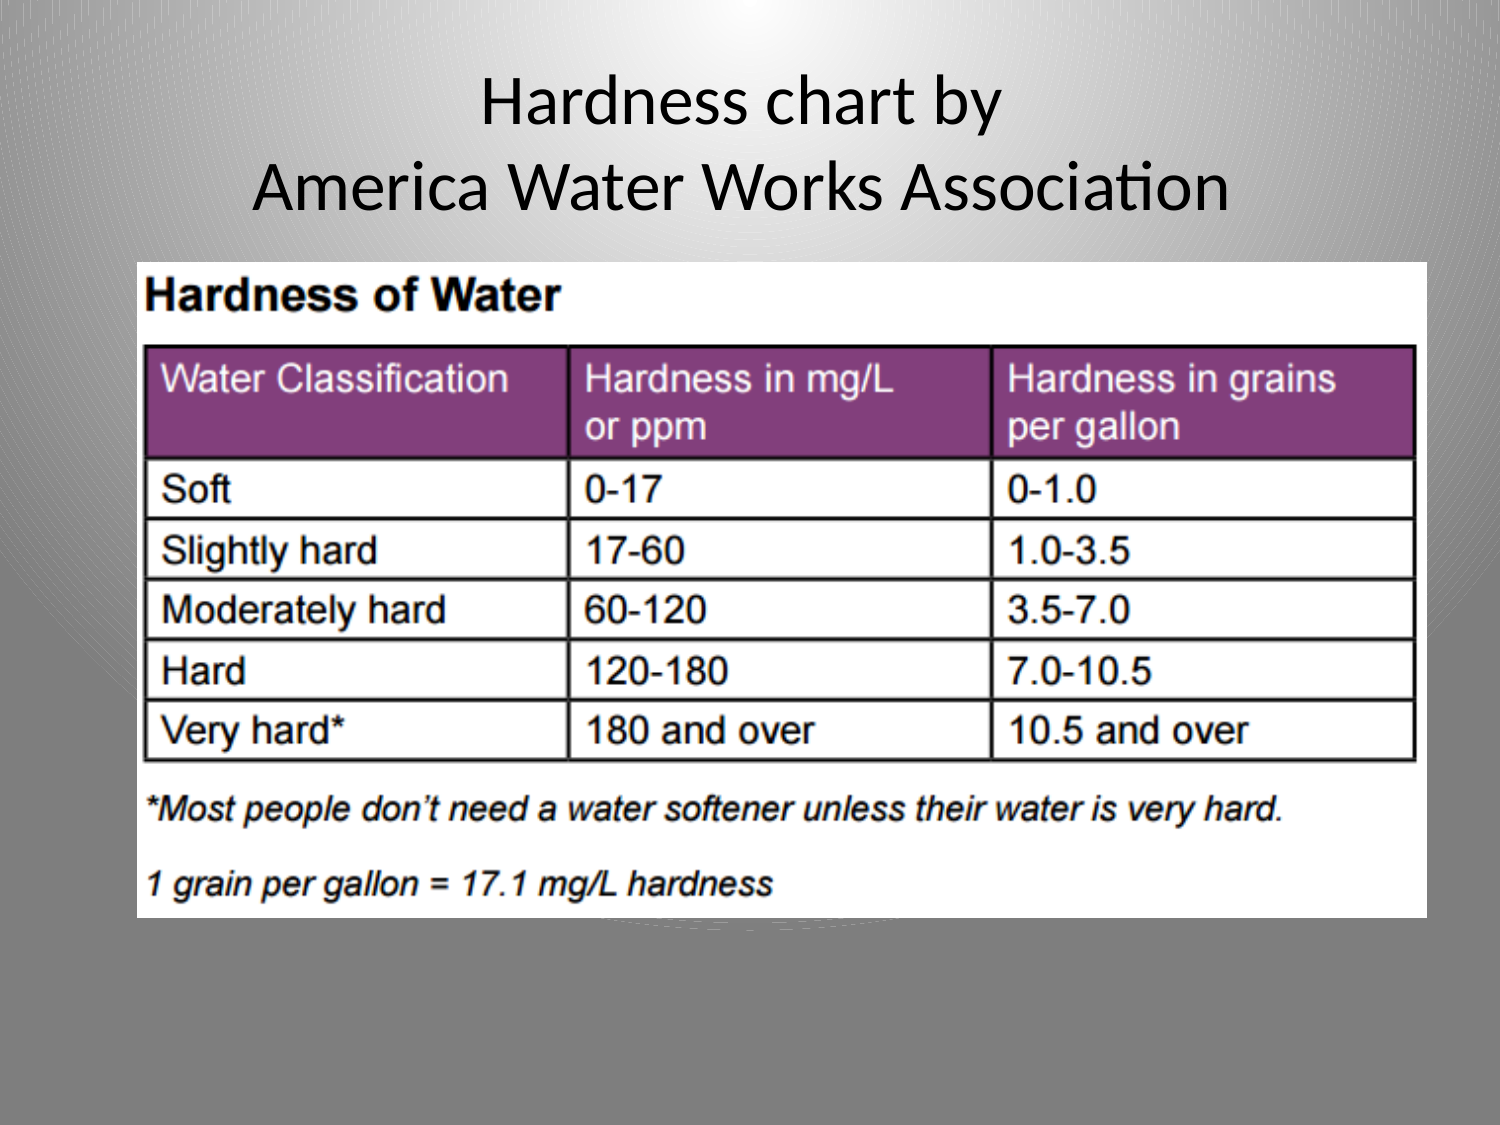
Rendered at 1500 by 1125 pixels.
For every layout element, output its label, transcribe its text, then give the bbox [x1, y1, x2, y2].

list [137, 262, 1428, 919]
title Hardness chart by America Water Works Association [75, 45, 1425, 233]
